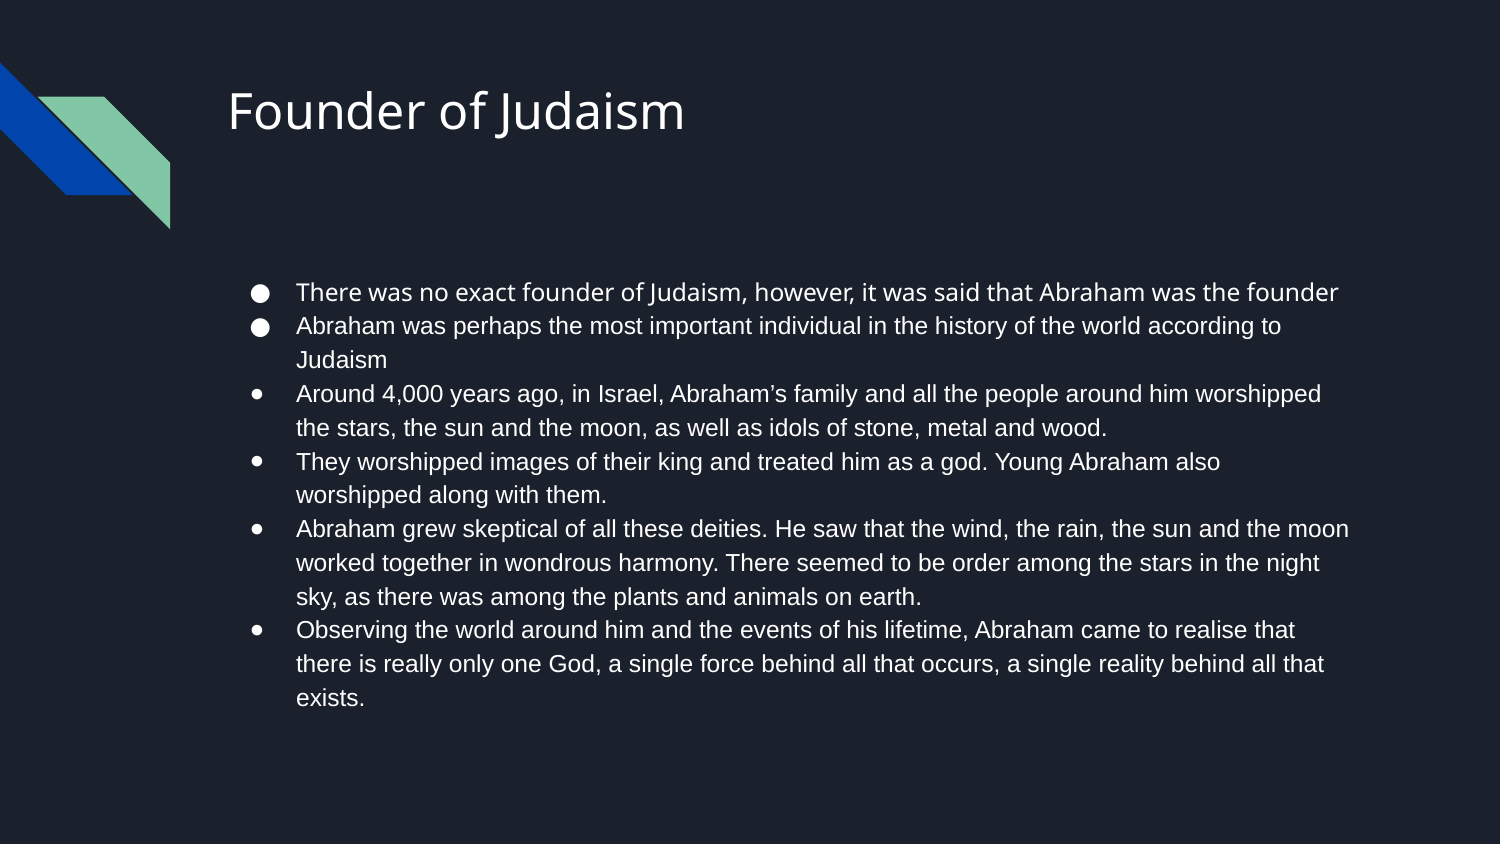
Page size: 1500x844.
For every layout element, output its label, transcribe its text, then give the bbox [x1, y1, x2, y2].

list There was no exact founder of Judaism, however, it was said that Abraham was the founder Abraham was perhaps the most important individual in the history of the world according to Judaism Around 4,000 years ago, in Israel, Abraham’s family and all the people around him worshipped the stars, the sun and the moon, as well as idols of stone, metal and wood. They worshipped images of their king and treated him as a god. Young Abraham also worshipped along with them. Abraham grew skeptical of all these deities. He saw that the wind, the rain, the sun and the moon worked together in wondrous harmony. There seemed to be order among the stars in the night sky, as there was among the plants and animals on earth. Observing the world around him and the events of his lifetime, Abraham came to realise that there is really only one God, a single force behind all that occurs, a single reality behind all that exists. [212, 257, 1368, 735]
title Founder of Judaism [212, 64, 1368, 215]
